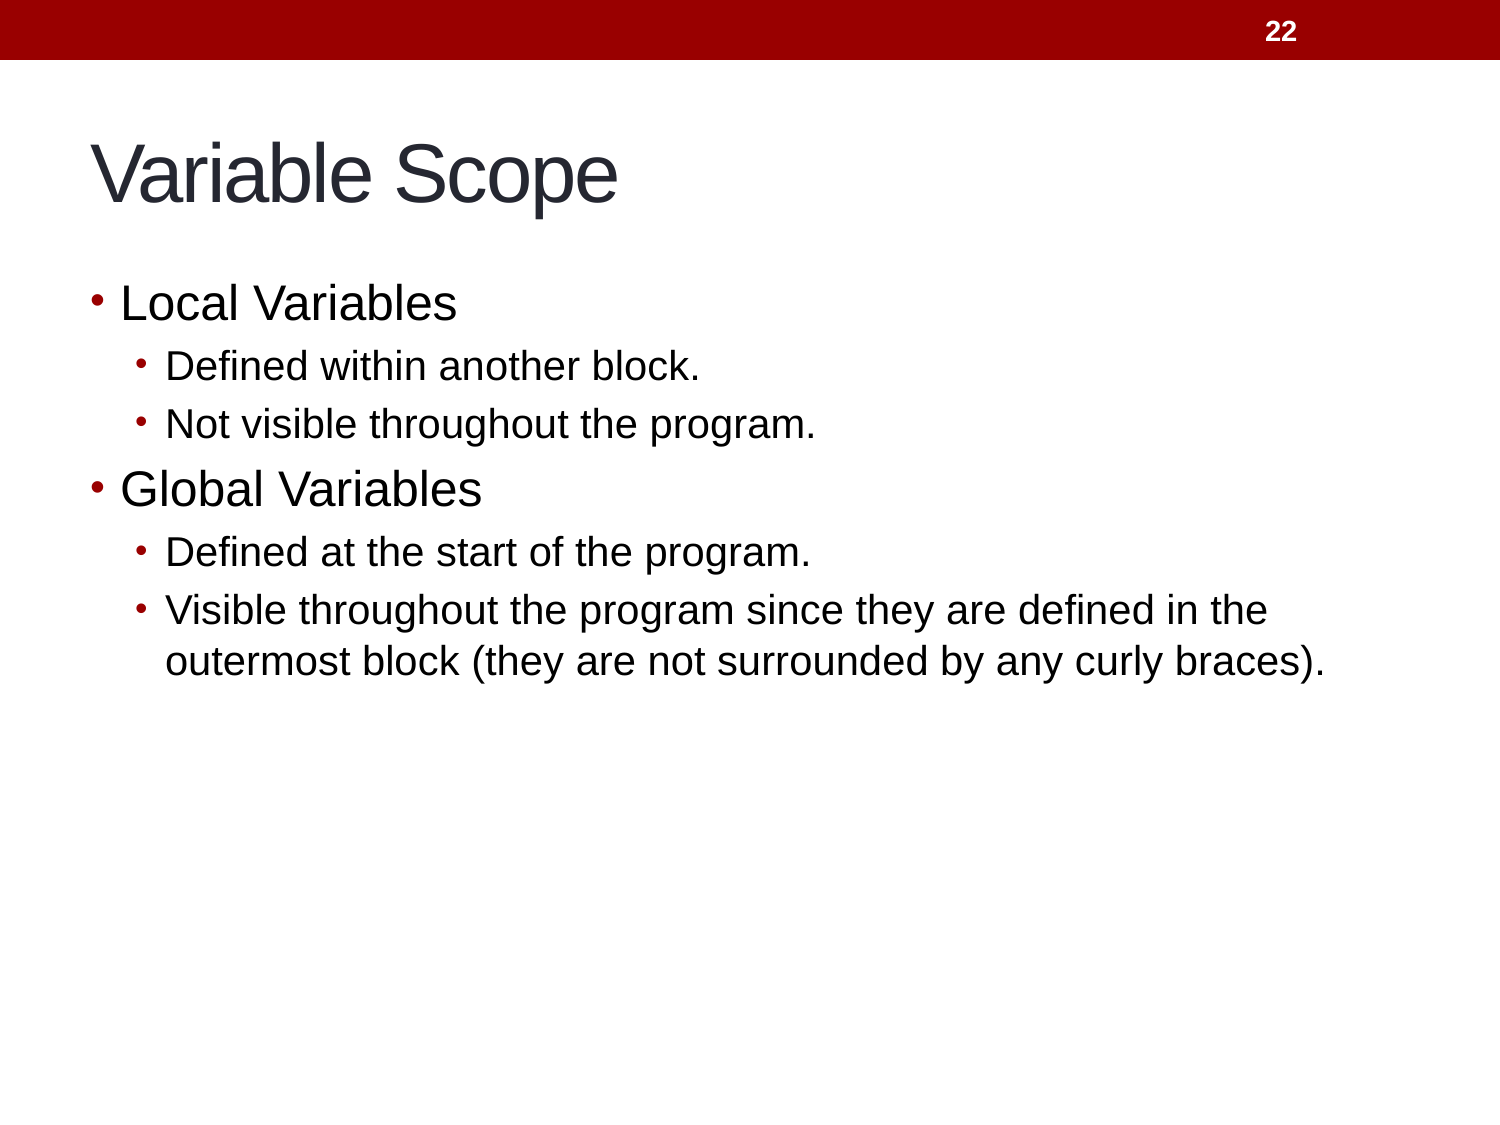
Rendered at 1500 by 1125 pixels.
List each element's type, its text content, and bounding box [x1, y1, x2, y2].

slide_number 22 [1250, 3, 1425, 57]
title Variable Scope [75, 87, 1425, 250]
list Local Variables Defined within another block. Not visible throughout the program. Global Variables Defined at the start of the program. Visible throughout the program since they are defined in the outermost block (they are not surrounded by any curly braces). [75, 262, 1425, 1063]
